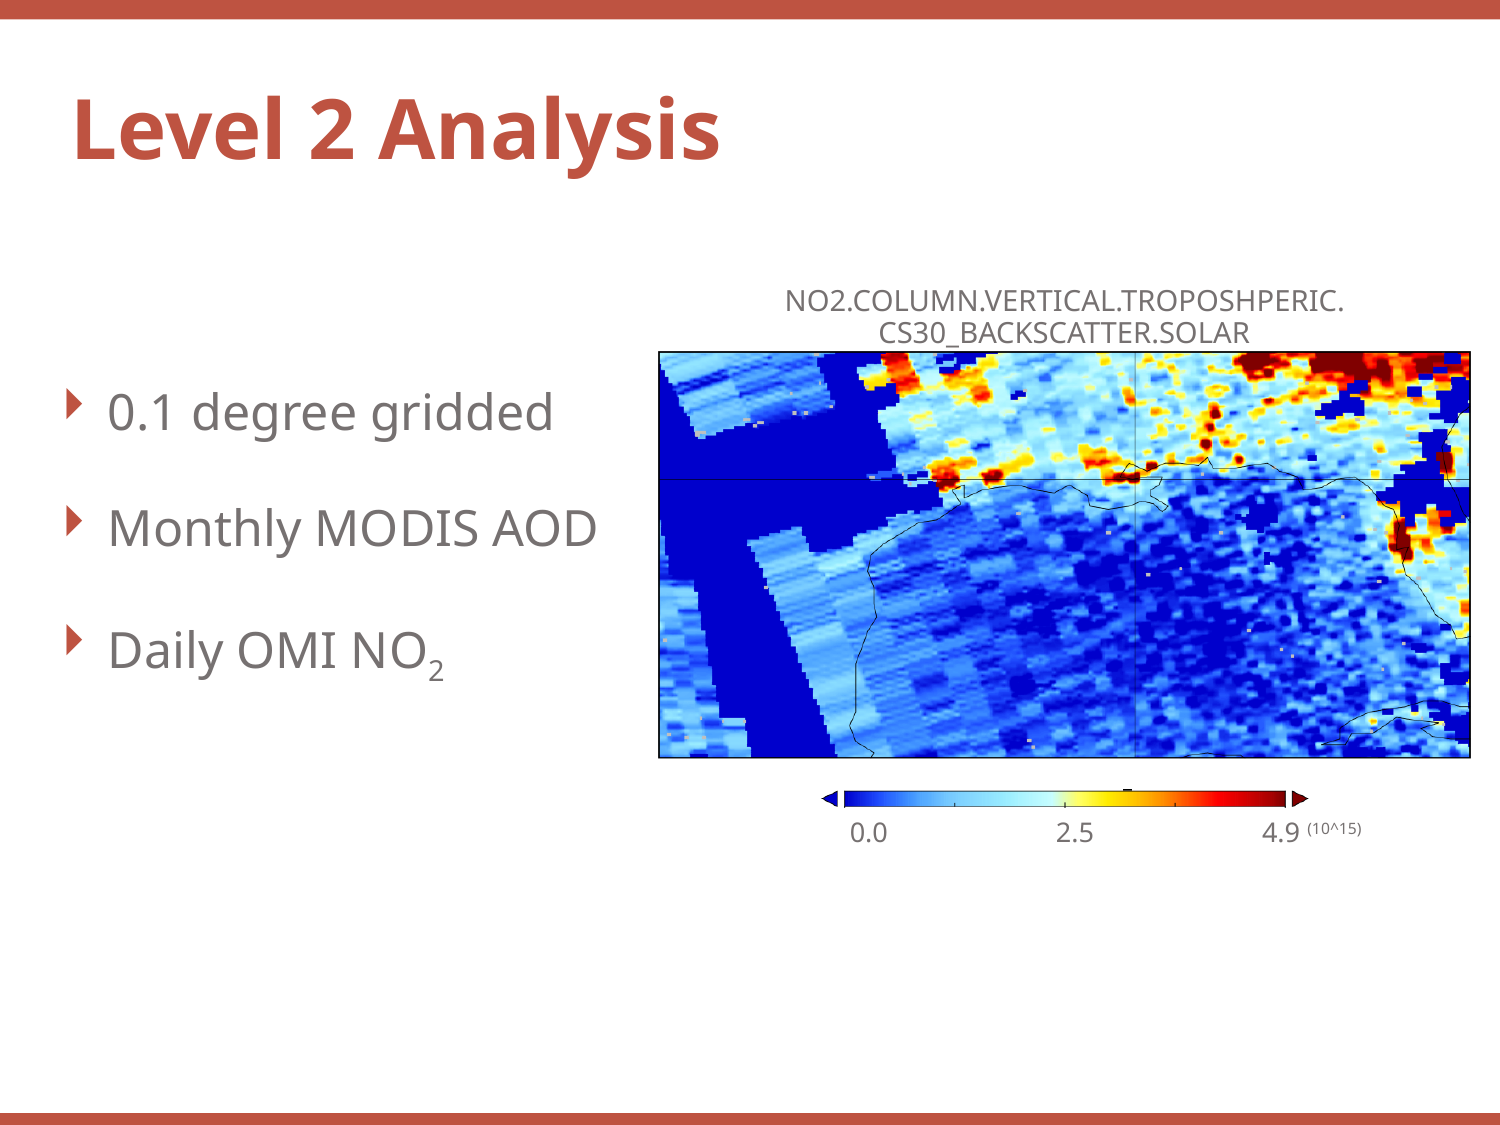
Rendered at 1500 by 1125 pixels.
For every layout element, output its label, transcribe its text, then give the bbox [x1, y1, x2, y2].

picture [652, 337, 1476, 764]
list 0.1 degree gridded Monthly MODIS AOD Daily OMI NO2 [36, 379, 644, 749]
list Level 2 Analysis [55, 49, 1006, 185]
list NO2.COLUMN.VERTICAL.TROPOSHPERIC.CS30_BACKSCATTER.SOLAR [760, 279, 1368, 337]
text_box 0.0 2.5 4.9 (10^15) [835, 807, 1377, 855]
picture [818, 788, 1311, 808]
